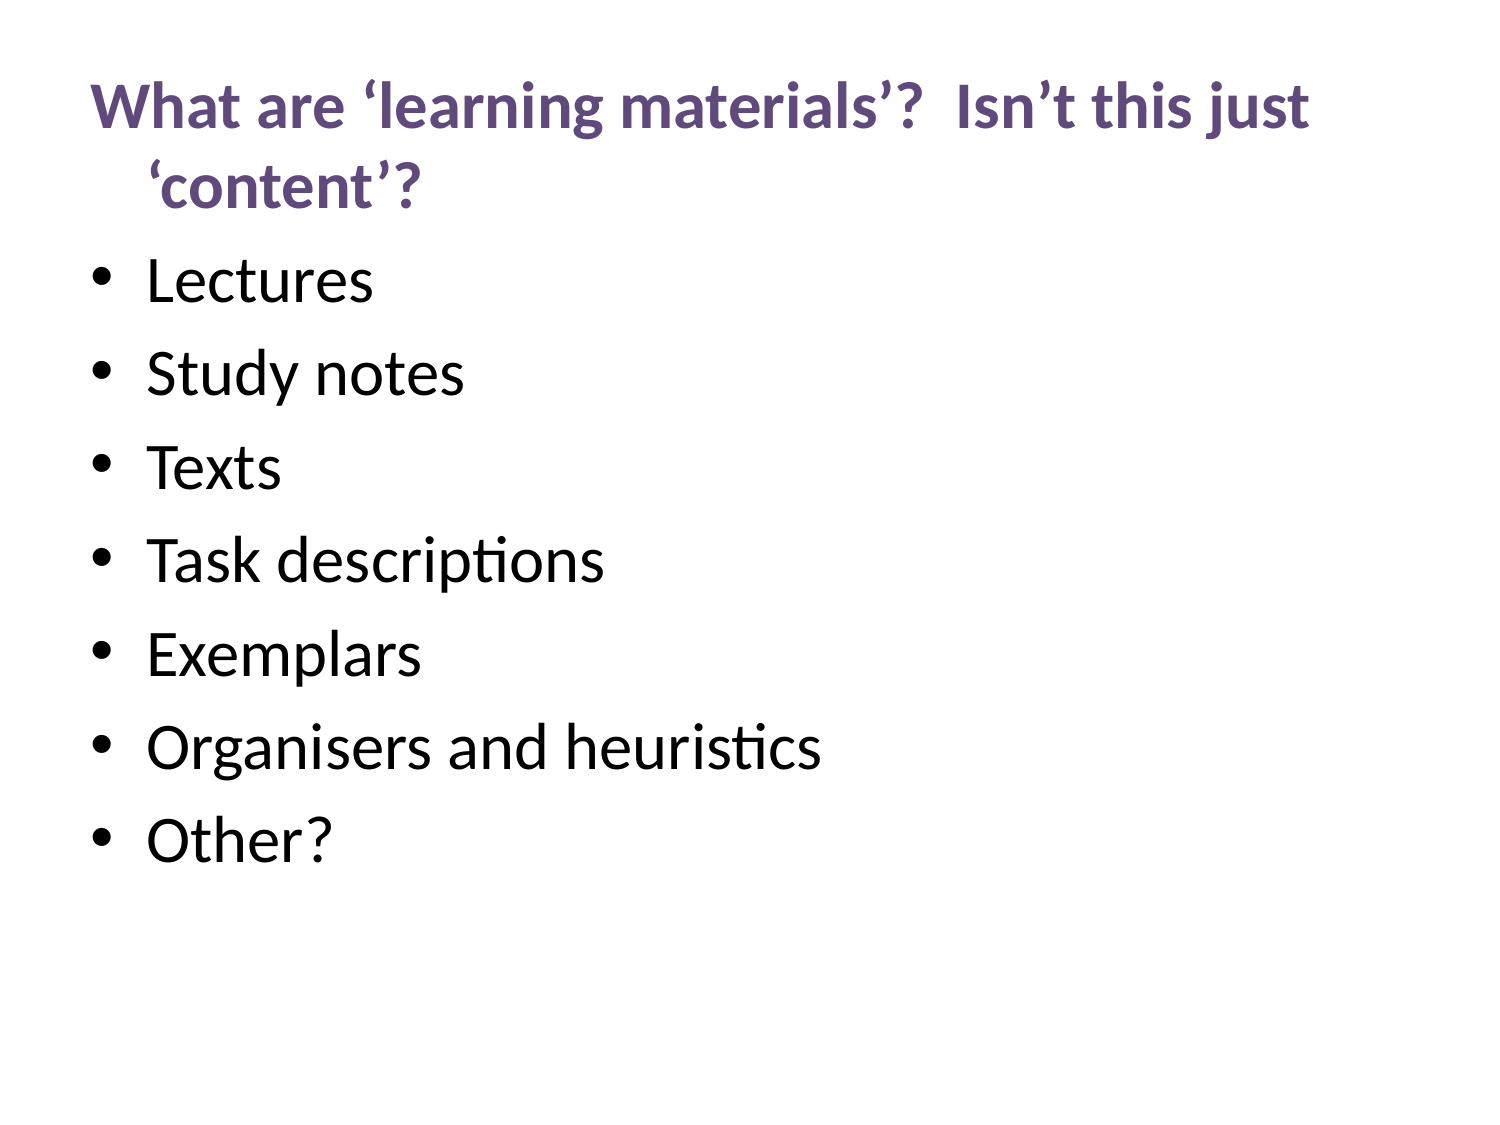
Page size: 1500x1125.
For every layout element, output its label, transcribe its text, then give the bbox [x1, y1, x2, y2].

list What are ‘learning materials’? Isn’t this just ‘content’? Lectures Study notes Texts Task descriptions Exemplars Organisers and heuristics Other? [75, 54, 1425, 1005]
